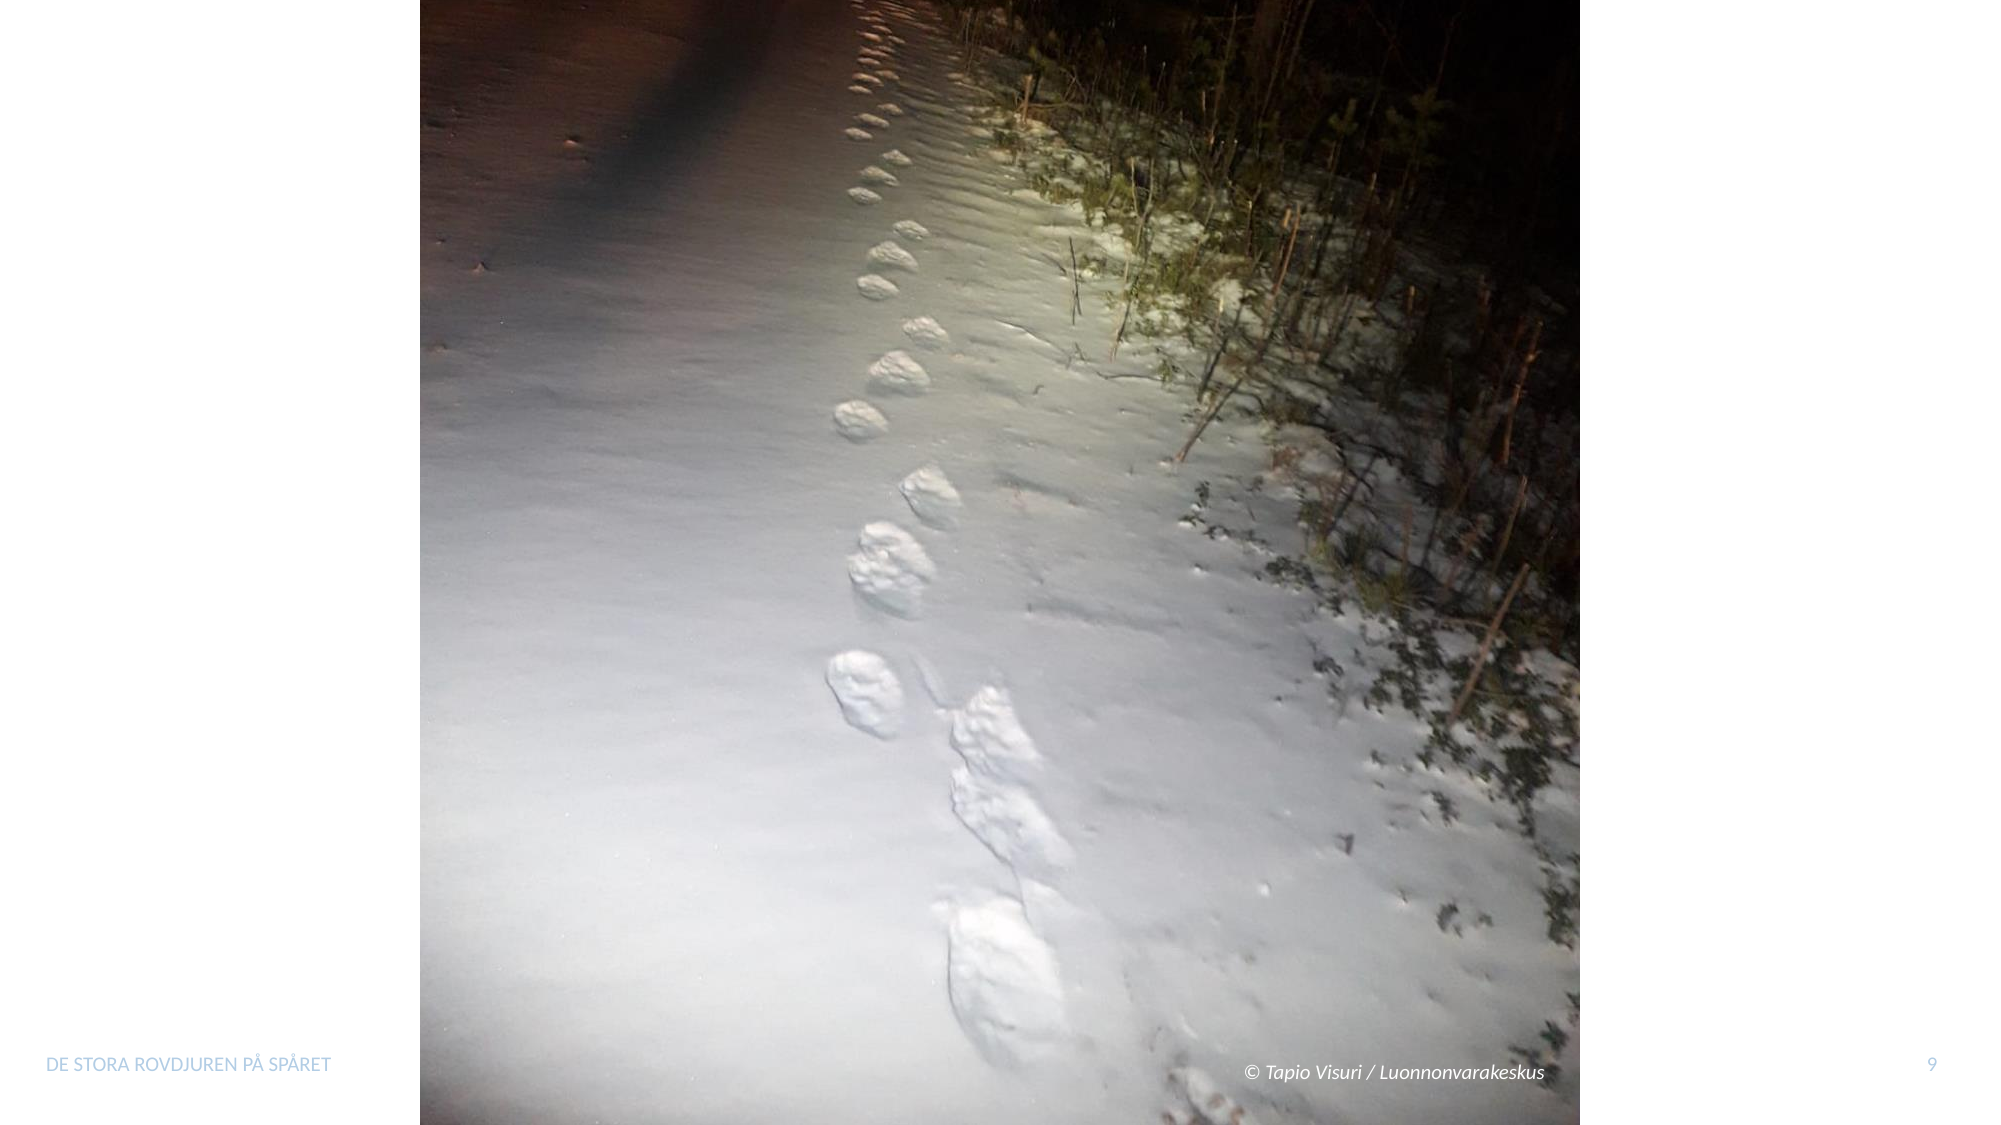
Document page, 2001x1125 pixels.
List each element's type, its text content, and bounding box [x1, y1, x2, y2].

picture [420, 0, 1580, 1125]
footer DE STORA ROVDJUREN PÅ SPÅRET [31, 1042, 420, 1103]
slide_number 9 [1580, 1042, 1953, 1103]
